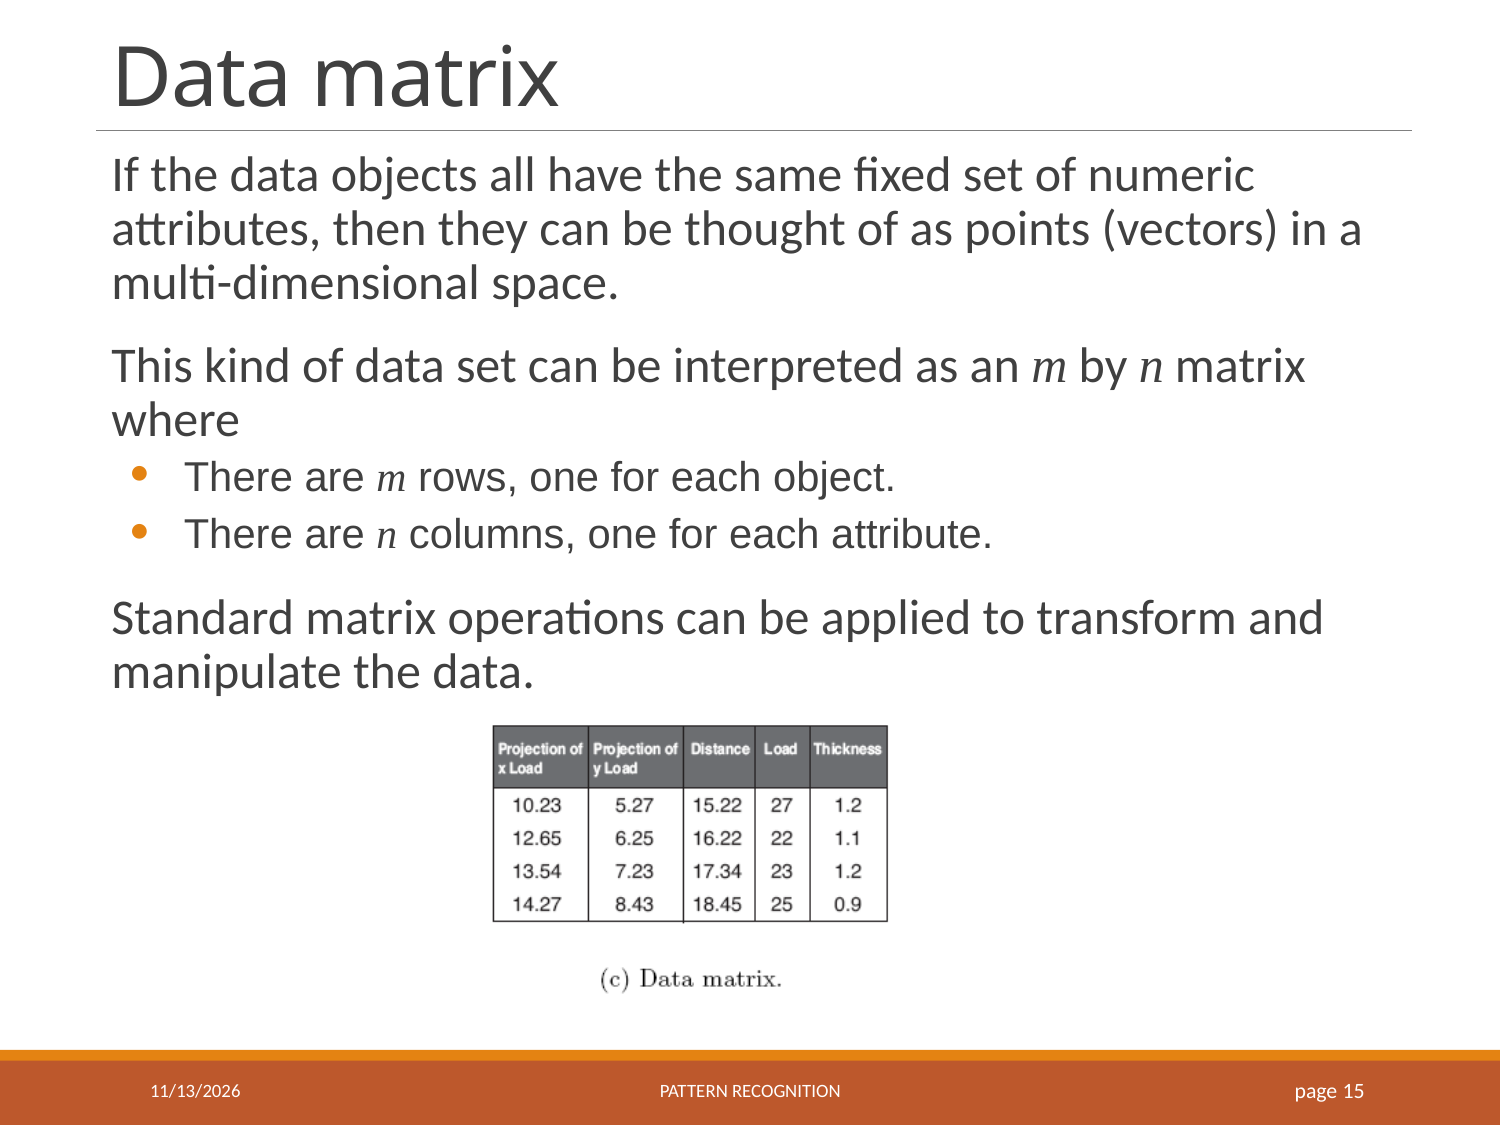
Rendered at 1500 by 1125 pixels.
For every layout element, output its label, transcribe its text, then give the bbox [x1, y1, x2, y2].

list If the data objects all have the same fixed set of numeric attributes, then they can be thought of as points (vectors) in a multi-dimensional space. This kind of data set can be interpreted as an m by n matrix where There are m rows, one for each object. There are n columns, one for each attribute. Standard matrix operations can be applied to transform and manipulate the data. [96, 140, 1413, 1034]
title Data matrix [96, 19, 1413, 131]
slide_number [135, 1059, 440, 1120]
footer Pattern recognition [453, 1059, 1047, 1120]
slide_number page 15 [1218, 1059, 1380, 1120]
picture [453, 711, 942, 1010]
